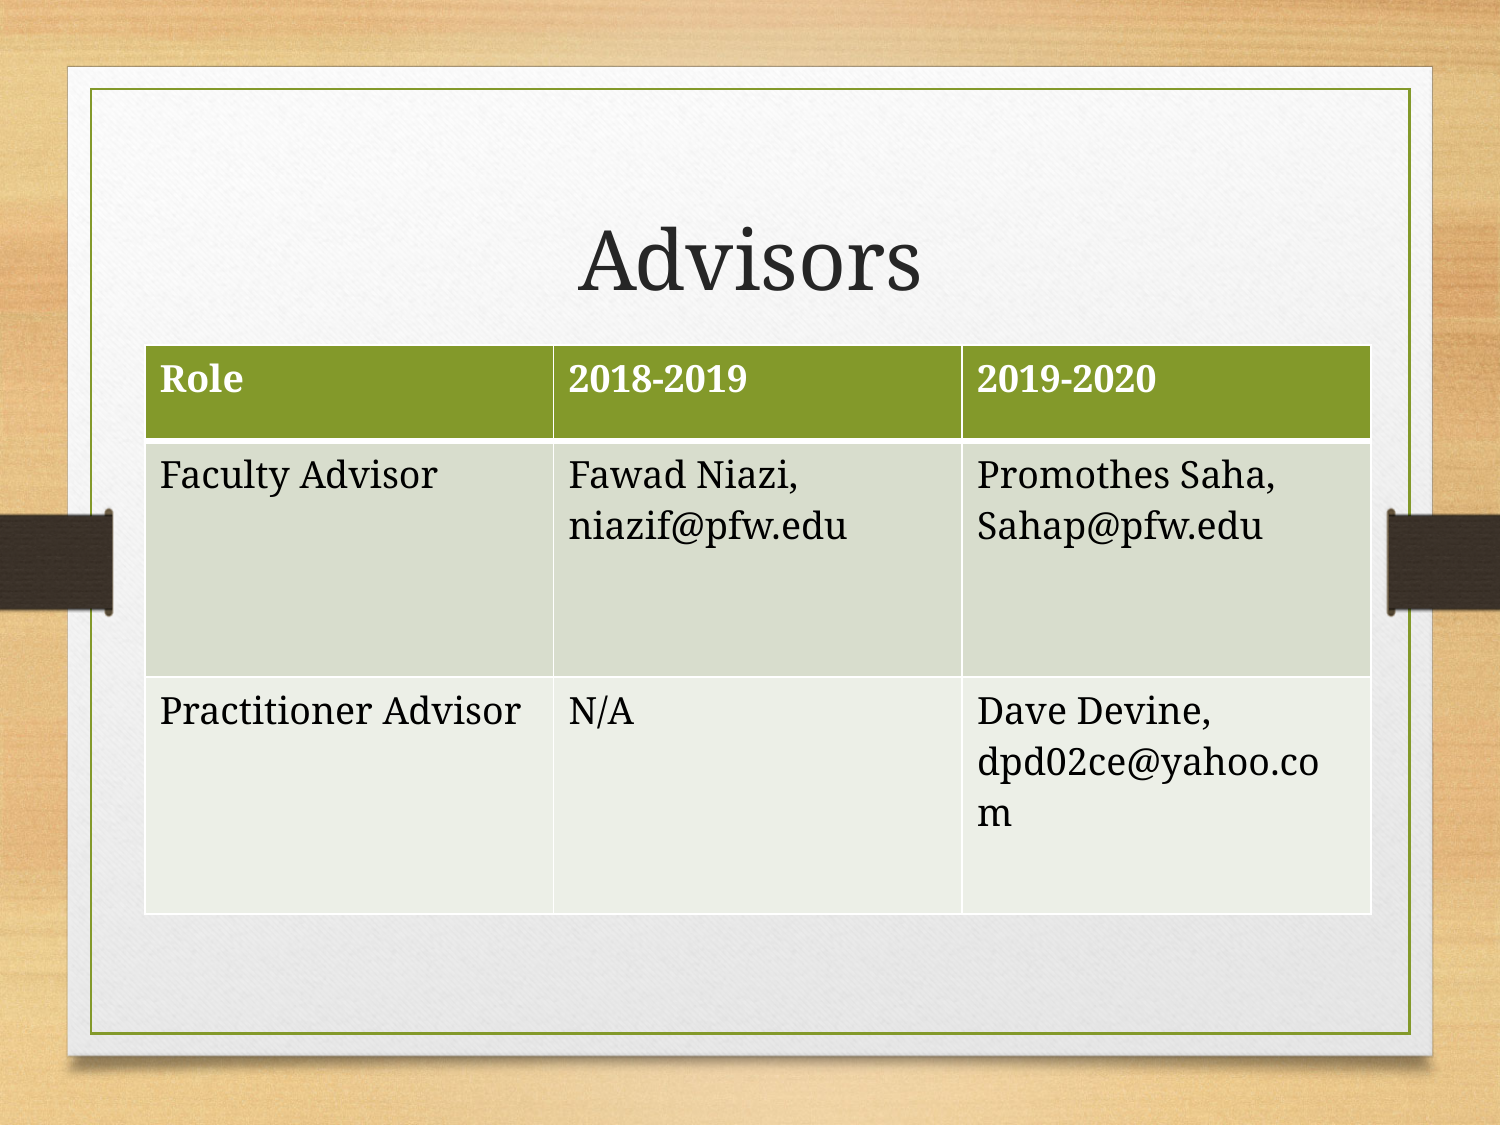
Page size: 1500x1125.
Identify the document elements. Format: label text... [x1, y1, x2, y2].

picture [0, 0, 1500, 1125]
table_cell Practitioner Advisor [146, 678, 553, 913]
table_cell N/A [554, 678, 961, 913]
table_header 2019-2020 [963, 346, 1370, 438]
table_cell Faculty Advisor [146, 444, 553, 676]
table_header 2018-2019 [554, 346, 961, 438]
table_cell Dave Devine, dpd02ce@yahoo.com [963, 678, 1370, 913]
table_header Role [146, 346, 553, 438]
title Advisors [193, 150, 1309, 344]
table_cell Fawad Niazi, niazif@pfw.edu [554, 444, 961, 676]
table_cell Promothes Saha, Sahap@pfw.edu [963, 444, 1370, 676]
